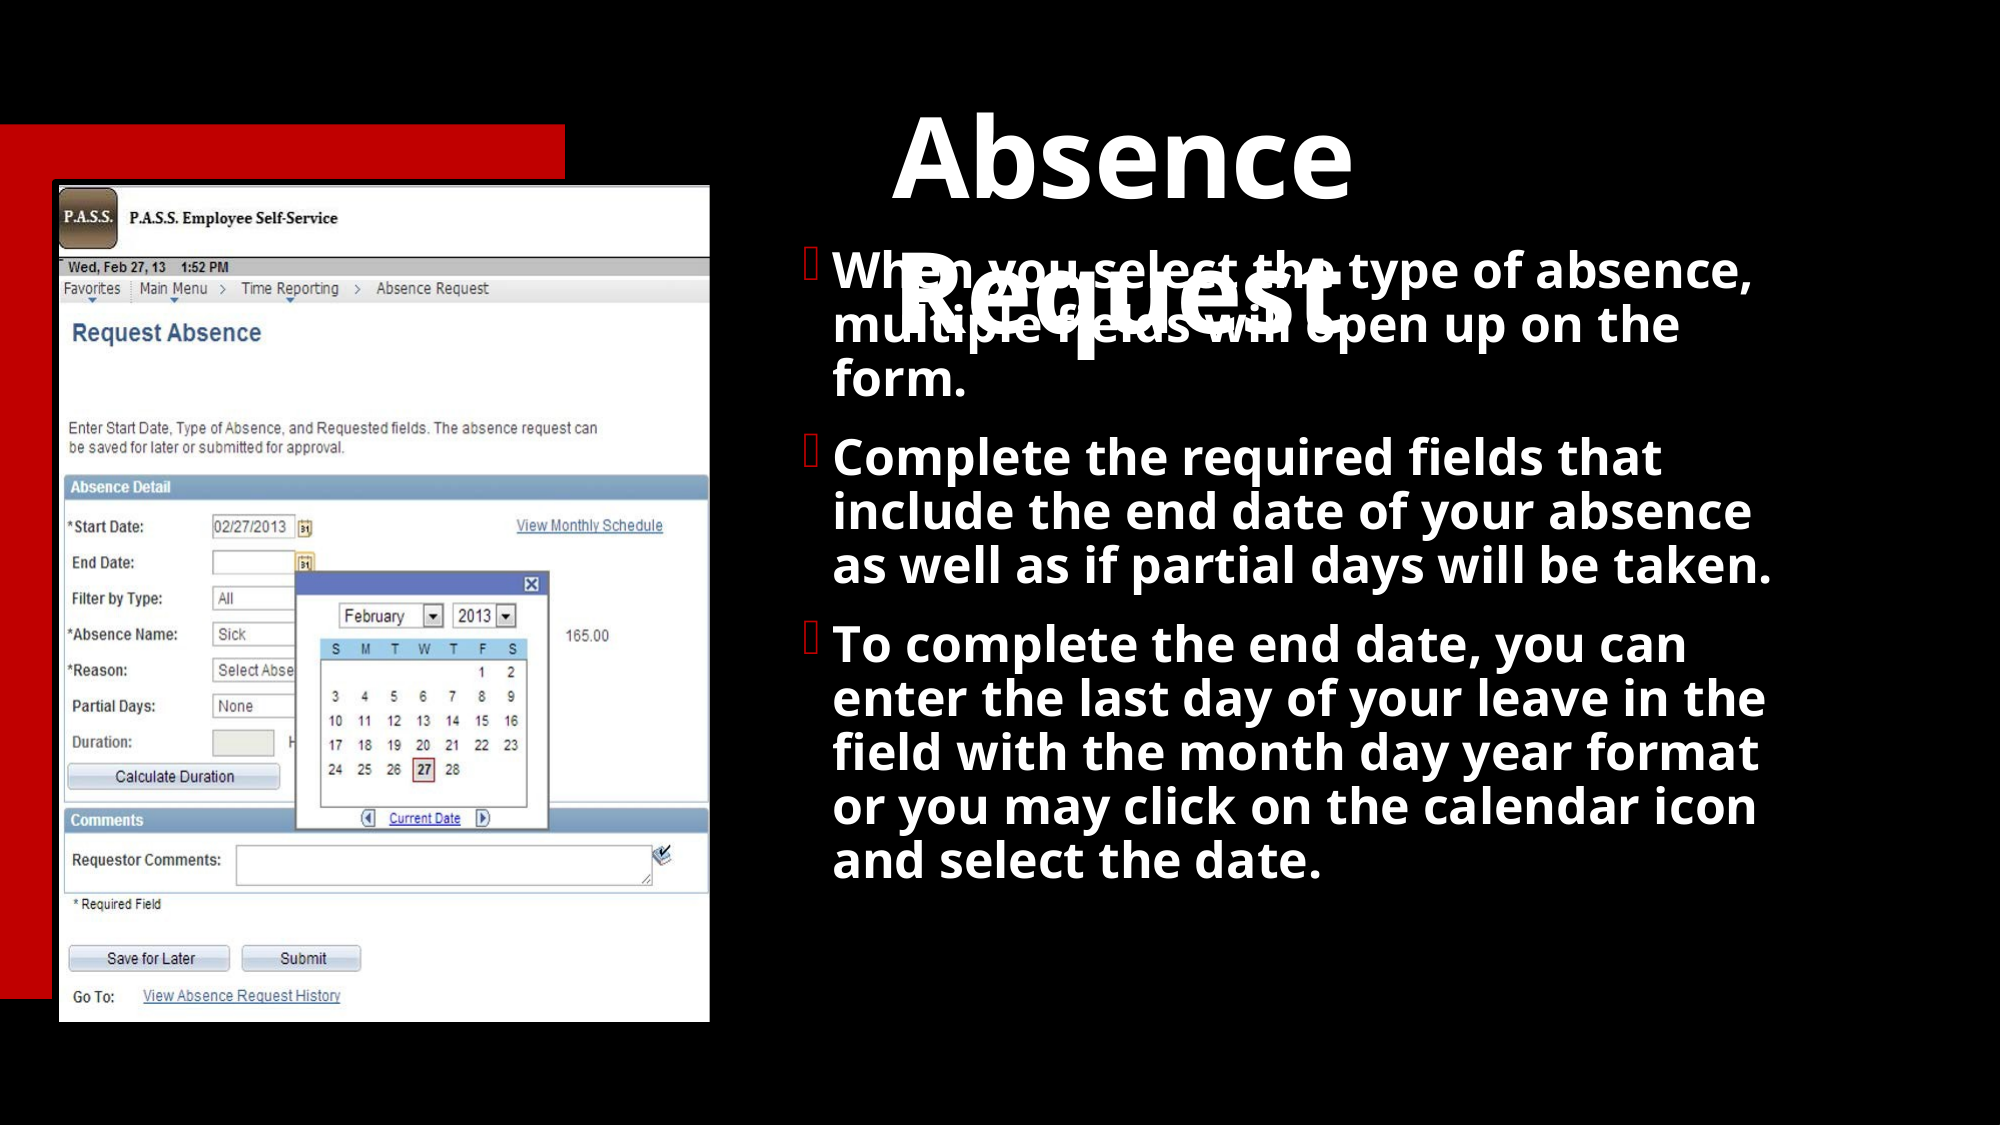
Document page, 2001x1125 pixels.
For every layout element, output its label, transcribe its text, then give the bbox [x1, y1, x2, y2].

text_box When you select the type of absence, multiple fields will open up on the form. Complete the required fields that include the end date of your absence as well as if partial days will be taken. To complete the end date, you can enter the last day of your leave in the field with the month day year format or you may click on the calendar icon and select the date. [800, 244, 1827, 889]
text_box [55, 182, 713, 1026]
picture [0, 0, 2000, 1125]
text_box Absence Request [890, 85, 1709, 244]
text_box [48, 174, 730, 1042]
